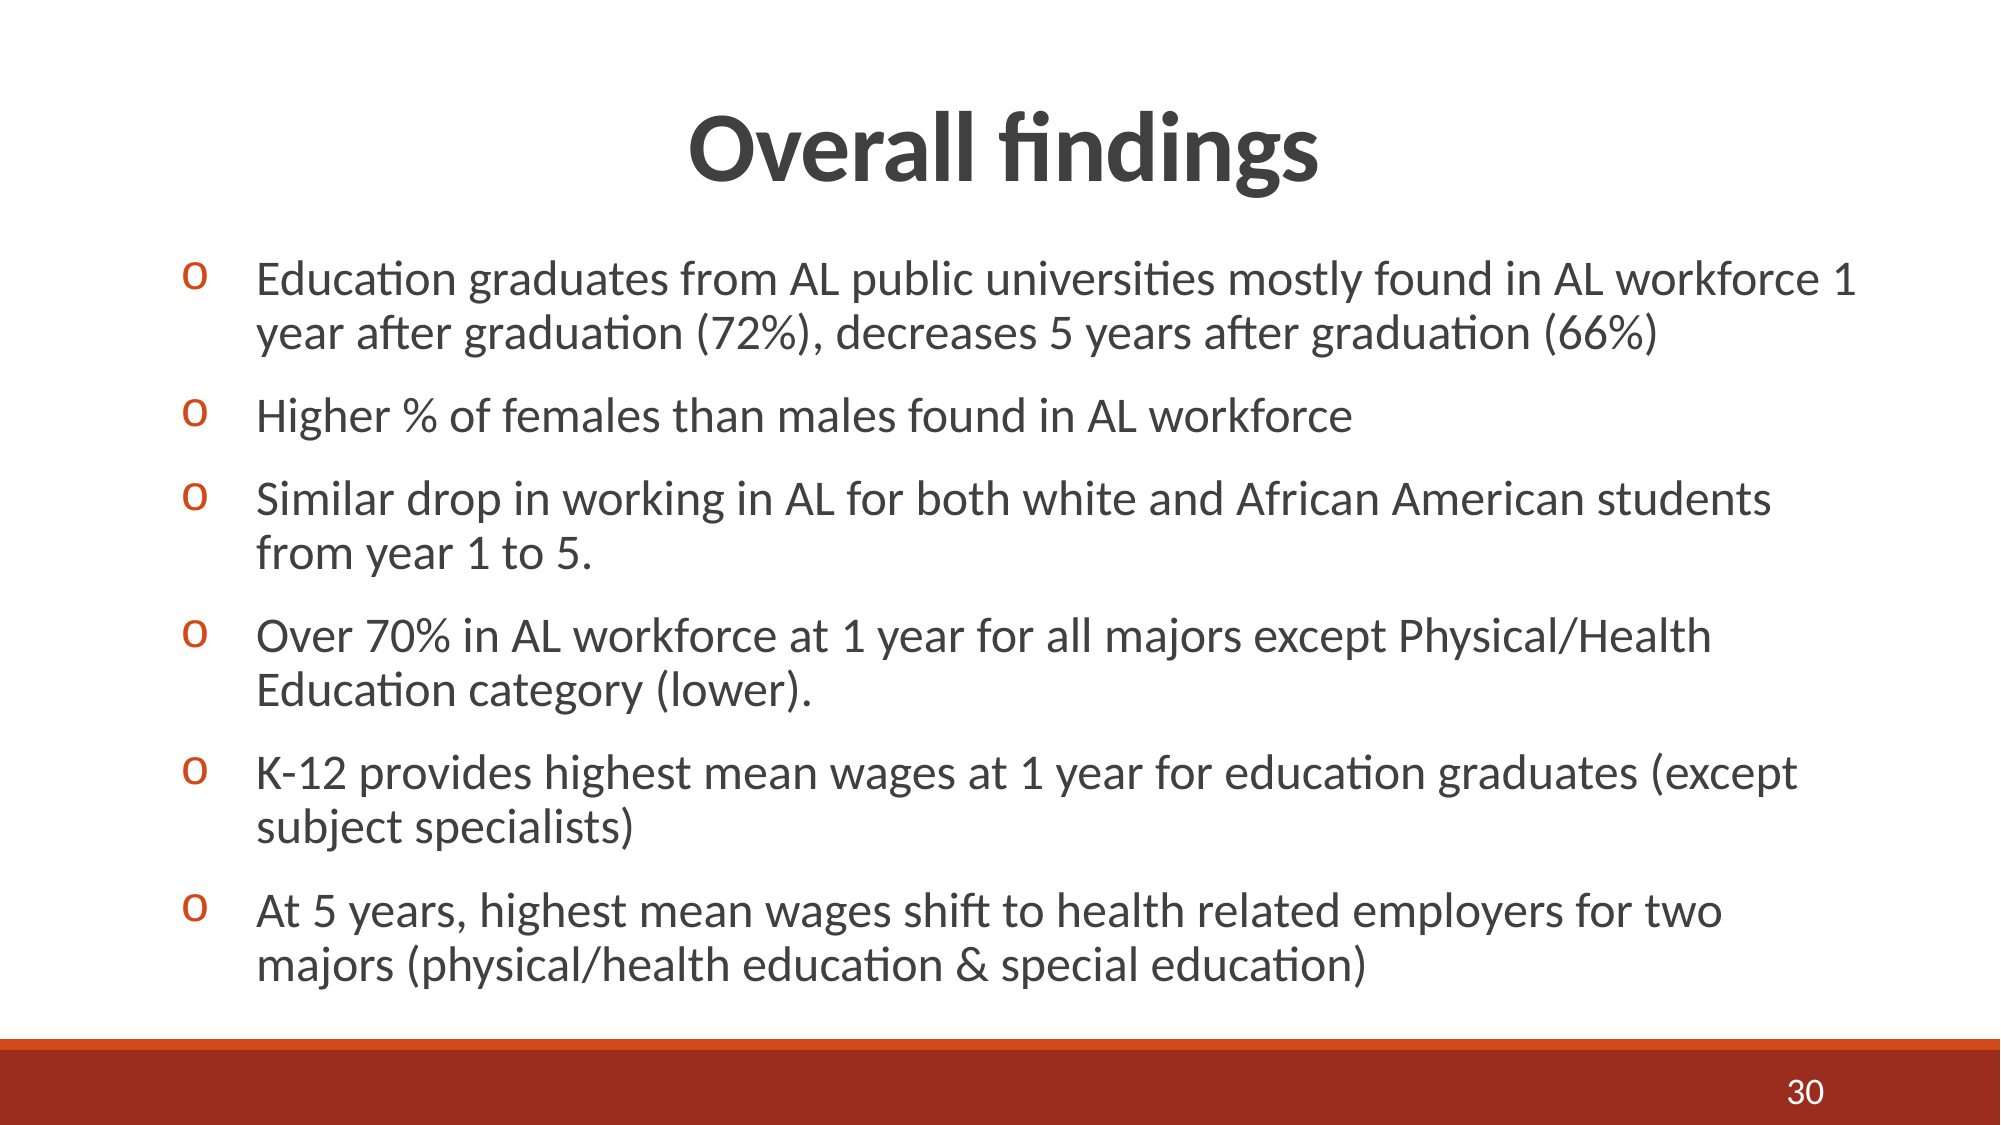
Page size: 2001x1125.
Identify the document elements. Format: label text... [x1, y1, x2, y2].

list Education graduates from AL public universities mostly found in AL workforce 1 year after graduation (72%), decreases 5 years after graduation (66%) Higher % of females than males found in AL workforce Similar drop in working in AL for both white and African American students from year 1 to 5. Over 70% in AL workforce at 1 year for all majors except Physical/Health Education category (lower). K-12 provides highest mean wages at 1 year for education graduates (except subject specialists) At 5 years, highest mean wages shift to health related employers for two majors (physical/health education & special education) [180, 244, 1859, 1025]
slide_number 30 [1624, 1059, 1840, 1120]
title Overall findings [180, 47, 1830, 210]
